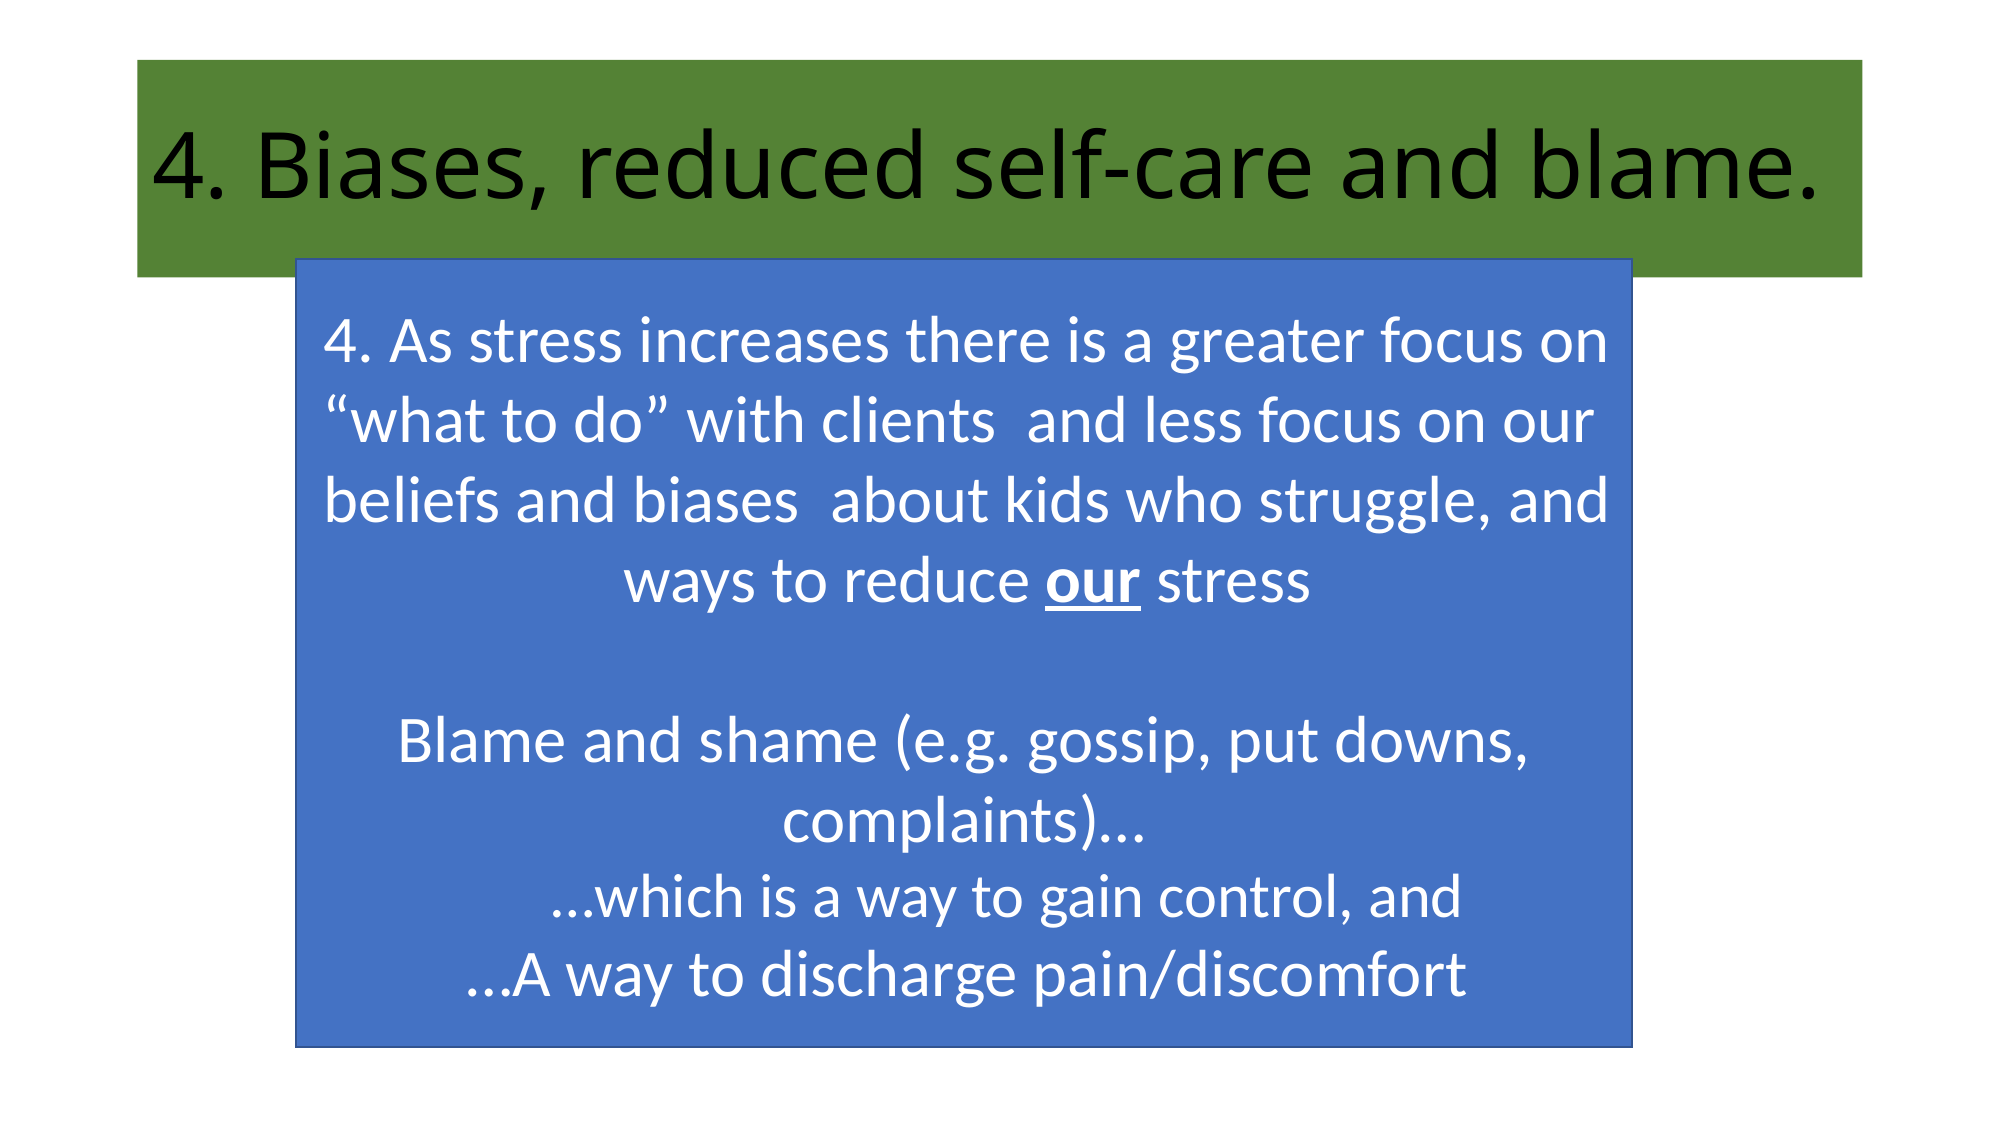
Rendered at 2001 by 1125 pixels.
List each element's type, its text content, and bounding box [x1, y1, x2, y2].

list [296, 259, 1633, 1047]
title 4. Biases, reduced self-care and blame. [137, 59, 1863, 278]
